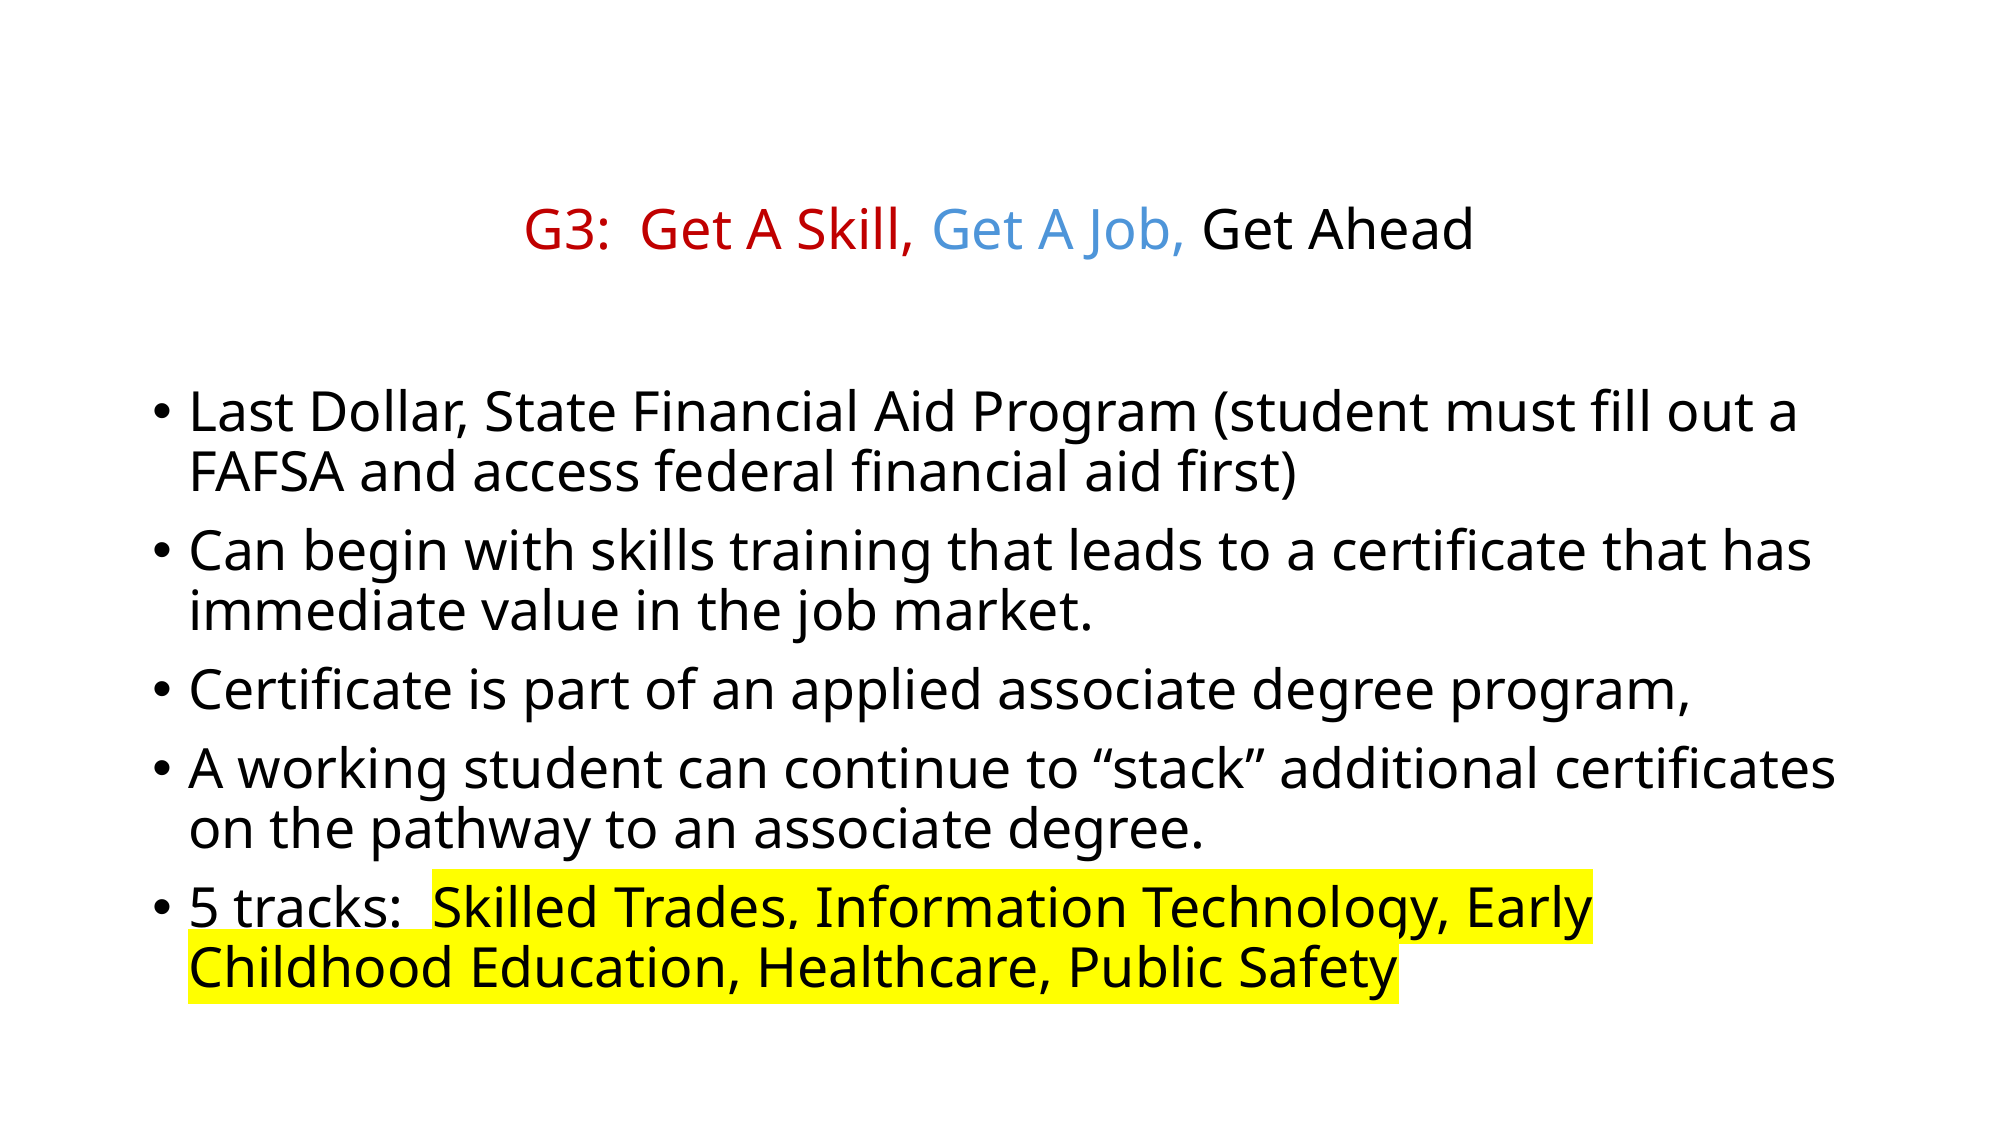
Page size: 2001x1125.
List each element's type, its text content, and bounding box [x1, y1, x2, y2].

title G3: Get A Skill, Get A Job, Get Ahead [143, 133, 1857, 337]
list Last Dollar, State Financial Aid Program (student must fill out a FAFSA and access federal financial aid first) Can begin with skills training that leads to a certificate that has immediate value in the job market. Certificate is part of an applied associate degree program, A working student can continue to “stack” additional certificates on the pathway to an associate degree. 5 tracks: Skilled Trades, Information Technology, Early Childhood Education, Healthcare, Public Safety [137, 376, 1881, 1014]
